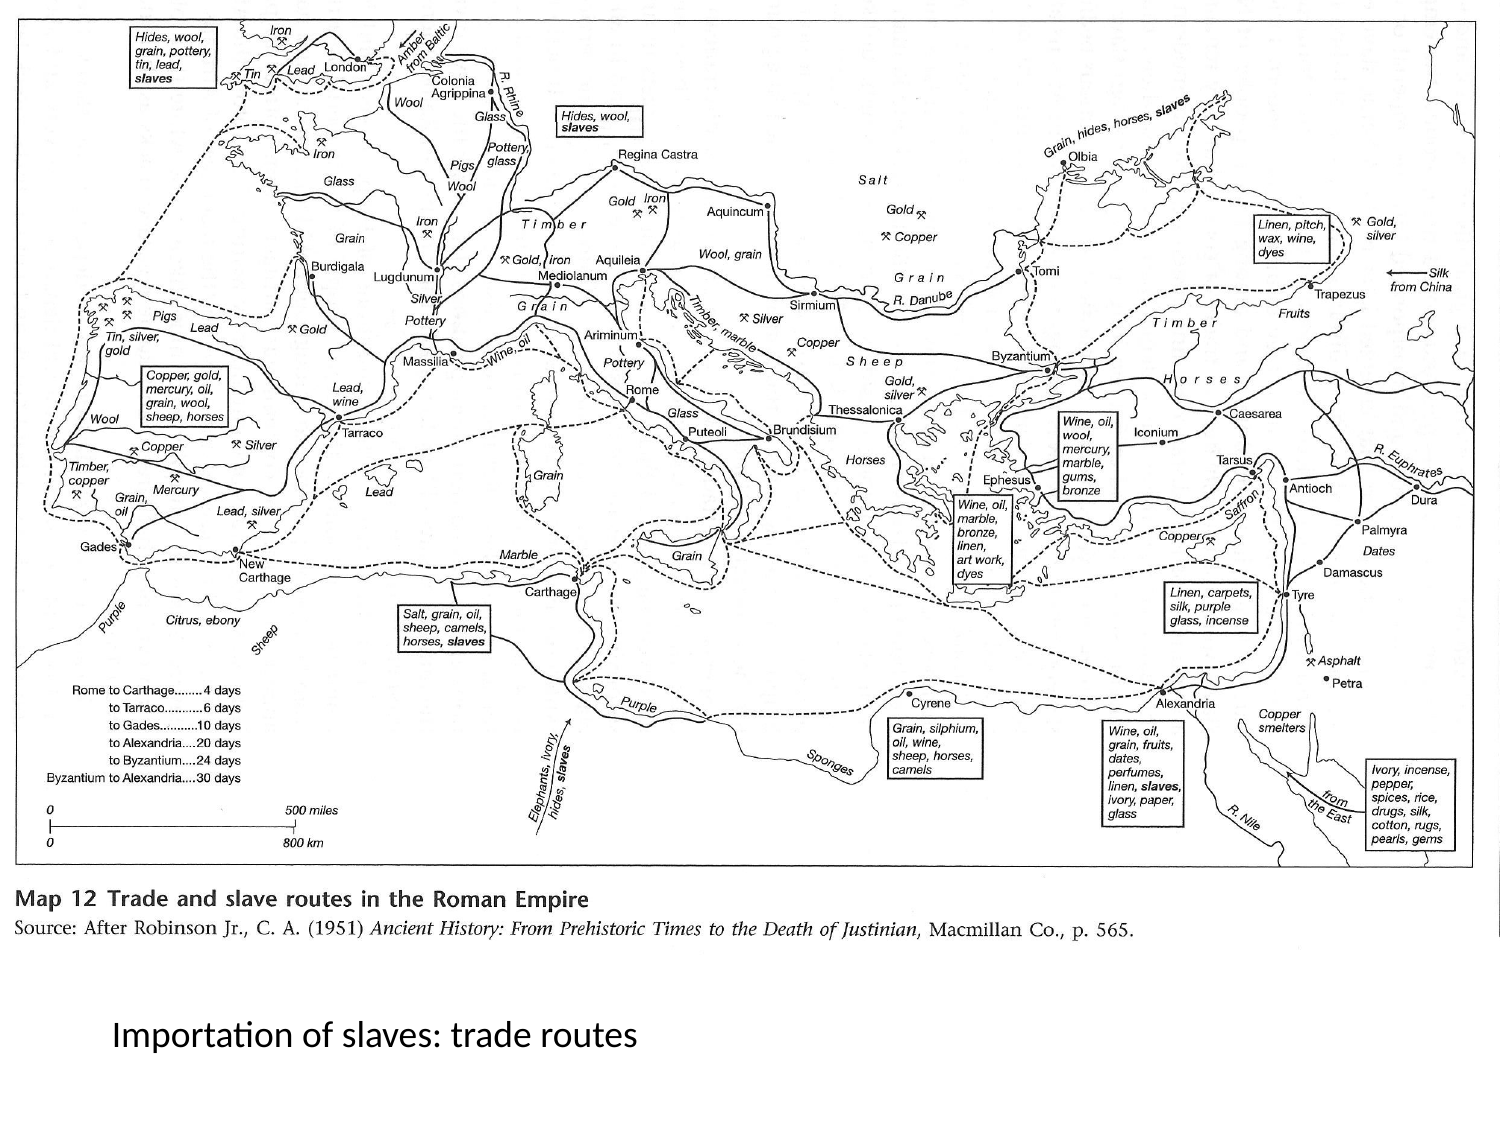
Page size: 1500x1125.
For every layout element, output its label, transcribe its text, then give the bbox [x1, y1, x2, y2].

picture [0, 0, 1500, 959]
text_box Importation of slaves: trade routes [97, 1002, 1306, 1063]
